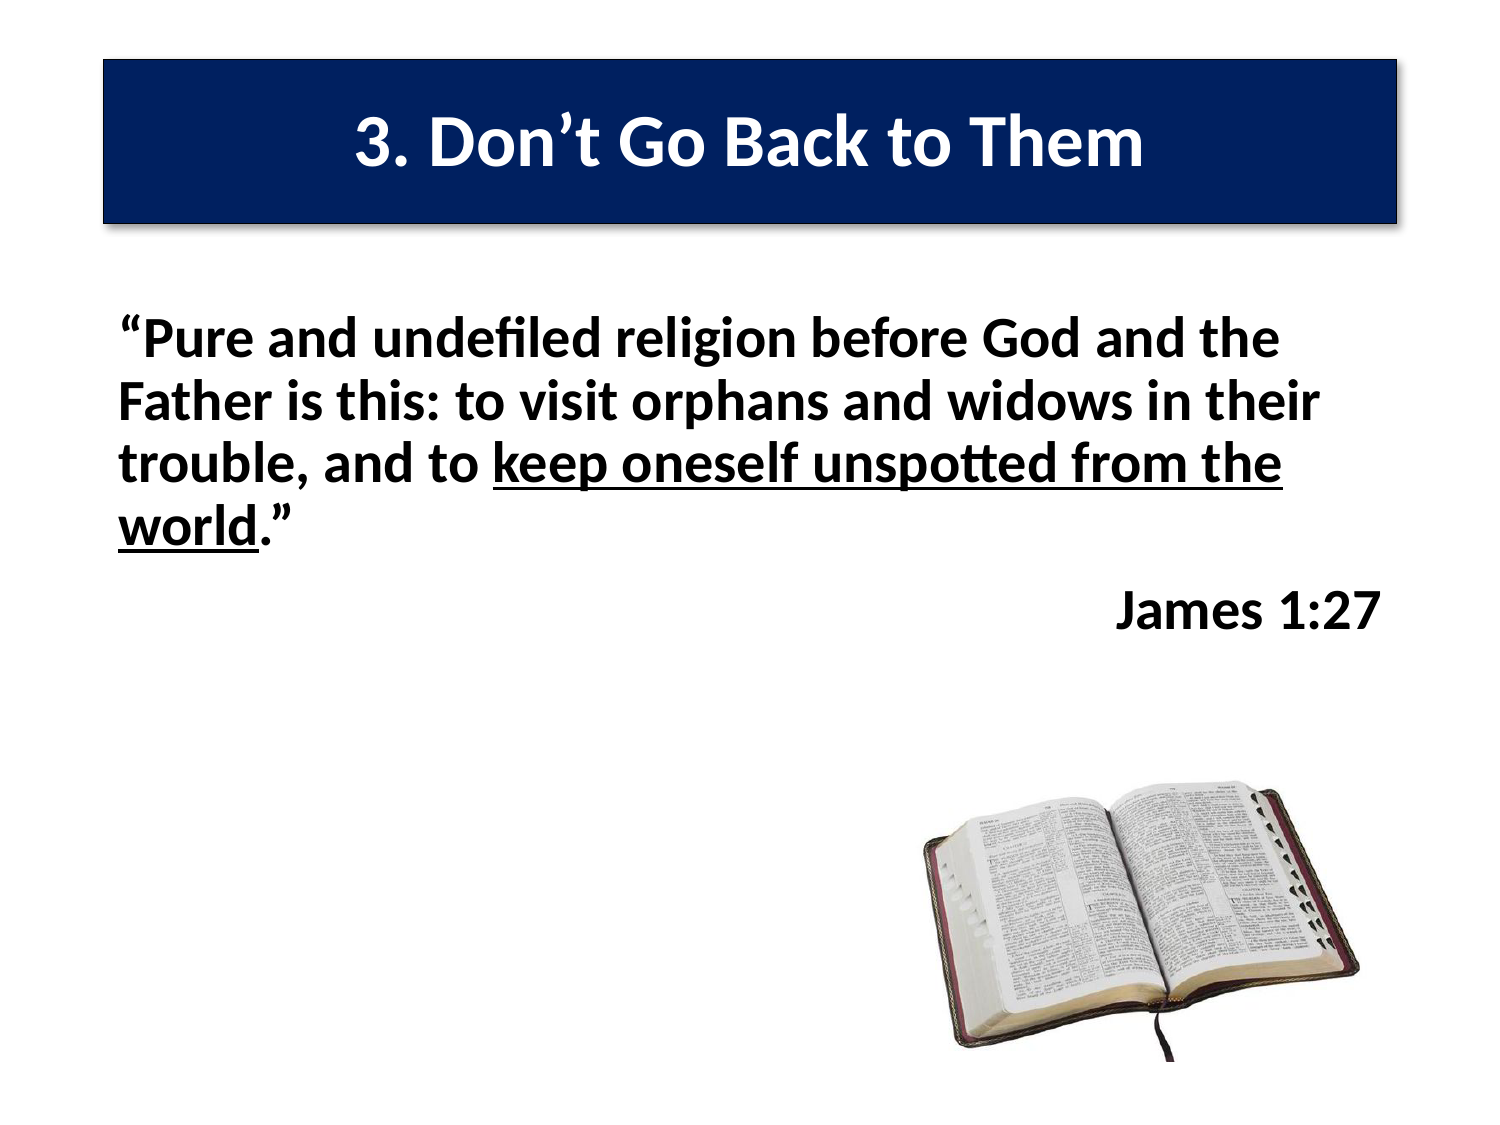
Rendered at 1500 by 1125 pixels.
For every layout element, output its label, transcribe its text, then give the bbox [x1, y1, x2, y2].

title 3. Don’t Go Back to Them [103, 59, 1397, 224]
list “Pure and undefiled religion before God and the Father is this: to visit orphans and widows in their trouble, and to keep oneself unspotted from the world.” James 1:27 [103, 299, 1397, 1014]
picture [894, 767, 1392, 1062]
